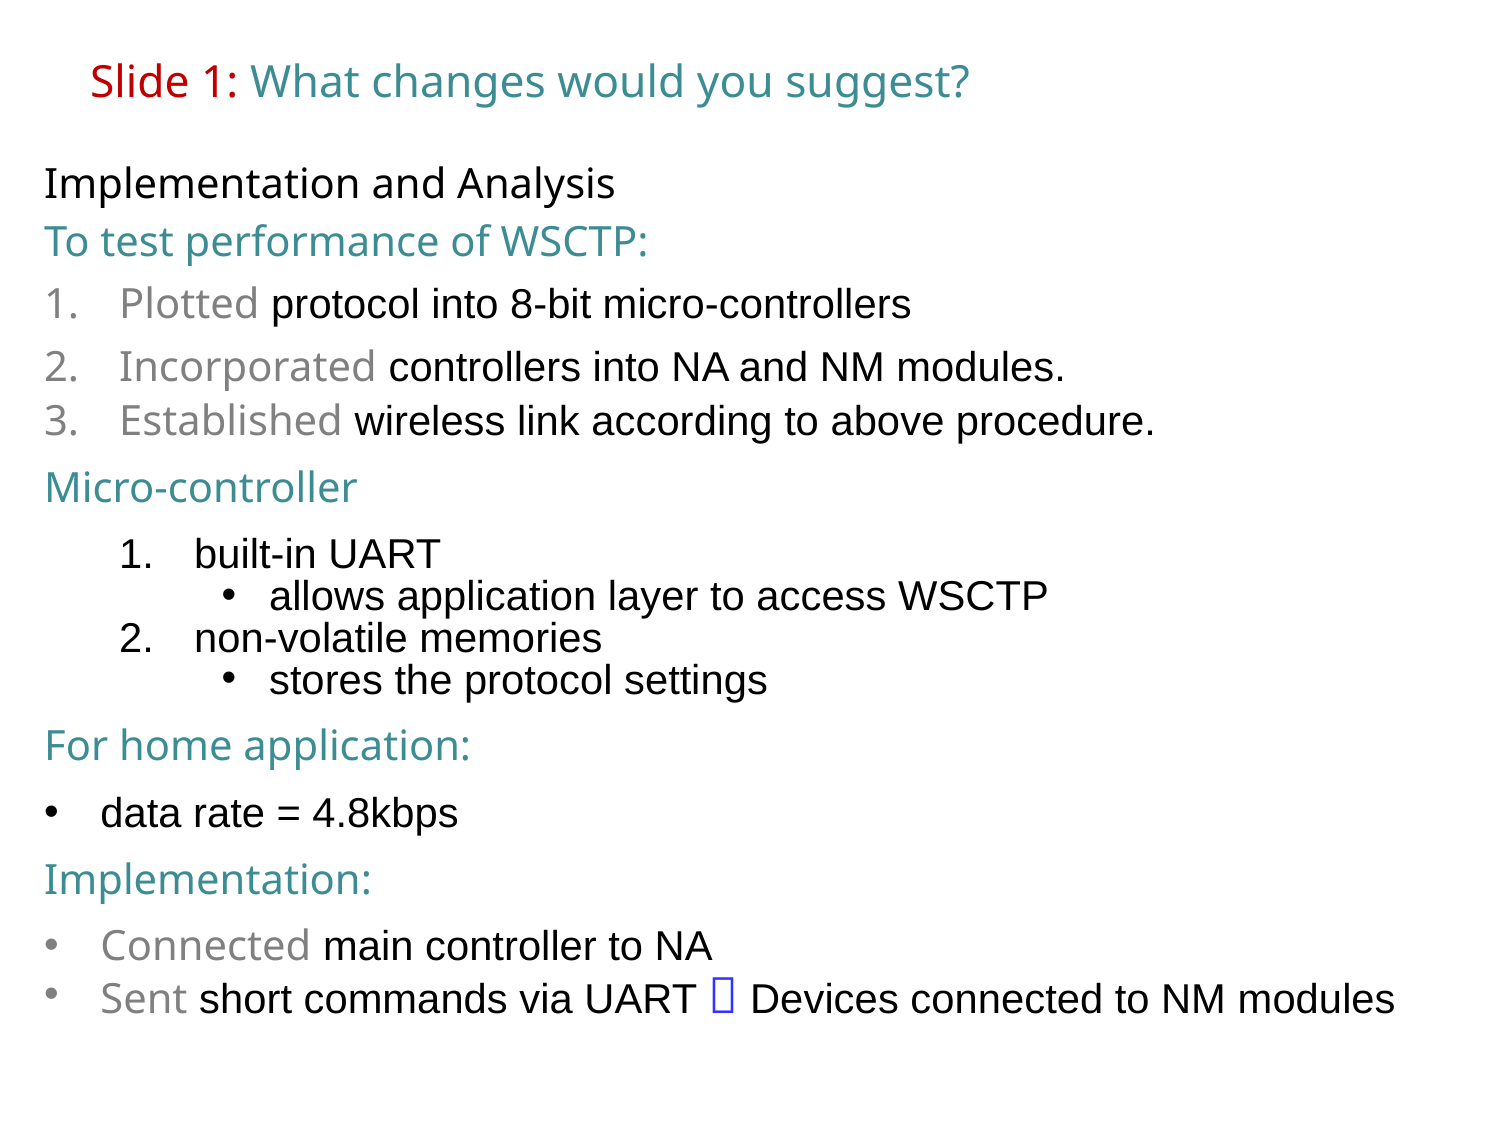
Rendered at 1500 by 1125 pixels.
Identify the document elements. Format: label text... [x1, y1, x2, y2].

text_box Implementation and Analysis To test performance of WSCTP: Plotted protocol into 8-bit micro-controllers Incorporated controllers into NA and NM modules. Established wireless link according to above procedure. Micro-controller built-in UART allows application layer to access WSCTP non-volatile memories stores the protocol settings For home application: data rate = 4.8kbps Implementation: Connected main controller to NA Sent short commands via UART  Devices connected to NM modules [29, 148, 1500, 1125]
title Slide 1: What changes would you suggest? [74, 44, 1426, 114]
